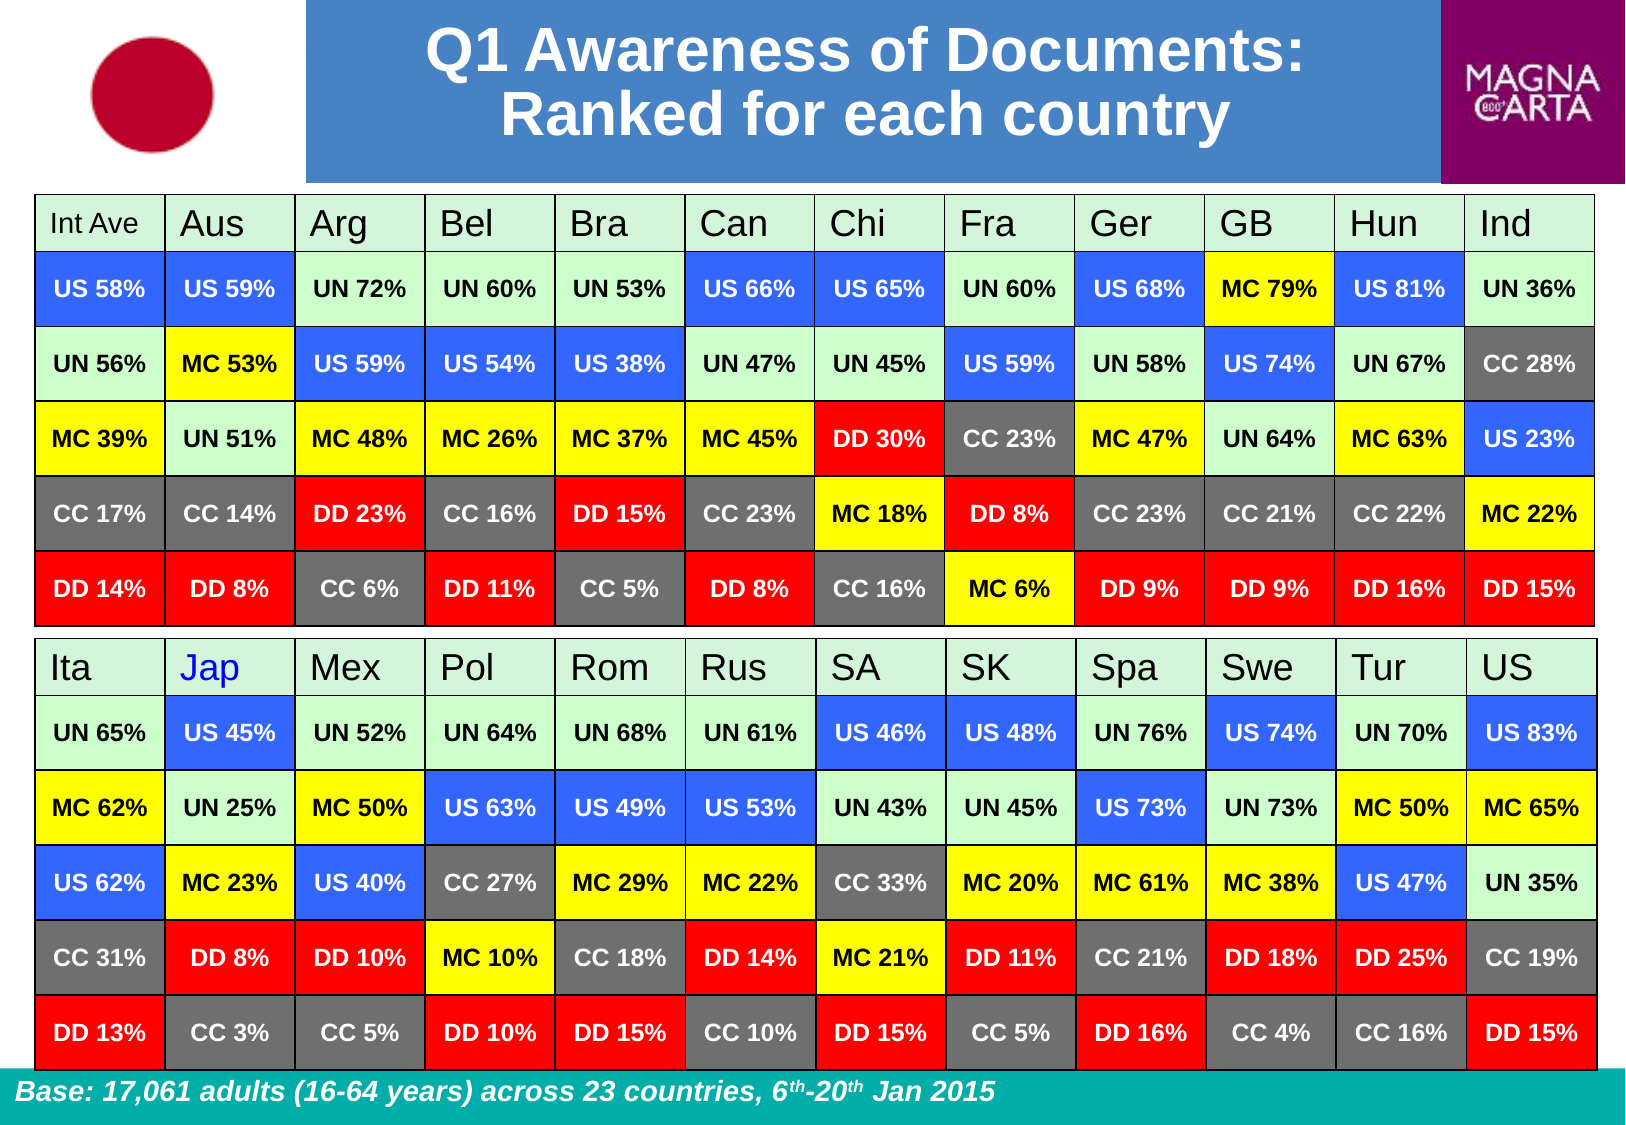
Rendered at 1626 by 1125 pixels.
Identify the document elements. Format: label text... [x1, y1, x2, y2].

table_cell MC 37% [556, 402, 684, 475]
table_cell UN 60% [945, 252, 1074, 326]
table_cell CC 23% [945, 402, 1074, 475]
table_cell CC 22% [1335, 477, 1464, 550]
table_cell DD 14% [36, 552, 164, 625]
table_cell US 53% [686, 771, 815, 844]
table_cell CC 31% [36, 921, 164, 994]
table_cell DD 16% [1077, 996, 1205, 1069]
table_cell DD 10% [296, 921, 424, 994]
table_header Bel [426, 195, 554, 251]
table_cell UN 58% [1075, 327, 1204, 400]
table_cell DD 13% [36, 996, 164, 1069]
table_cell MC 22% [1465, 477, 1594, 550]
table_cell US 73% [1077, 771, 1205, 844]
table_cell UN 47% [686, 327, 814, 400]
table_cell CC 16% [815, 552, 944, 625]
table_cell CC 6% [296, 552, 424, 625]
table_cell CC 33% [817, 846, 945, 919]
table_header Int Ave [36, 200, 164, 251]
table_cell DD 14% [686, 921, 815, 994]
table_cell CC 18% [556, 921, 685, 994]
table_cell MC 23% [166, 846, 294, 919]
table_cell MC 65% [1467, 771, 1596, 844]
table_header Mex [296, 639, 424, 695]
table_cell UN 64% [1205, 402, 1334, 475]
table_cell US 46% [817, 696, 945, 769]
table_header Ger [1075, 195, 1204, 251]
table_cell CC 21% [1205, 477, 1334, 550]
table_cell DD 8% [166, 552, 294, 625]
table_cell DD 16% [1335, 552, 1464, 625]
table_cell DD 30% [815, 402, 944, 475]
table_header Rom [556, 639, 685, 695]
table_cell MC 62% [36, 771, 164, 844]
table_header Tur [1337, 639, 1466, 695]
table_header Hun [1335, 195, 1464, 251]
table_header Swe [1207, 639, 1335, 695]
table_cell UN 36% [1465, 252, 1594, 326]
table_cell UN 45% [815, 327, 944, 400]
table_cell CC 5% [556, 552, 684, 625]
table_cell MC 48% [296, 402, 424, 475]
table_cell MC 20% [947, 846, 1075, 919]
title Q1 Awareness of Documents: Ranked for each country [325, 11, 1407, 157]
table_cell UN 35% [1467, 846, 1596, 919]
table_cell MC 61% [1077, 846, 1205, 919]
text_box Base: 17,061 adults (16-64 years) across 23 countries, 6th-20th Jan 2015 [0, 1070, 1162, 1125]
table_cell DD 9% [1205, 552, 1334, 625]
table_header GB [1205, 195, 1334, 251]
table_cell CC 16% [426, 477, 554, 550]
table_cell UN 52% [296, 696, 424, 769]
table_cell US 40% [296, 846, 424, 919]
table_cell US 47% [1337, 846, 1466, 919]
table_cell DD 15% [817, 996, 945, 1069]
table_cell US 83% [1467, 696, 1596, 769]
table_cell US 59% [296, 327, 424, 400]
table_cell US 38% [556, 327, 684, 400]
table_header Chi [815, 195, 944, 251]
table_cell MC 10% [426, 921, 554, 994]
table_cell UN 76% [1077, 696, 1205, 769]
table_header Aus [166, 200, 294, 251]
table_header Ind [1465, 195, 1594, 251]
table_cell MC 29% [556, 846, 685, 919]
table_cell UN 43% [817, 771, 945, 844]
table_cell DD 11% [426, 552, 554, 625]
table_cell UN 25% [166, 771, 294, 844]
table_cell DD 8% [166, 921, 294, 994]
table_header Rus [686, 639, 815, 695]
table_cell US 65% [815, 252, 944, 326]
table_cell UN 67% [1335, 327, 1464, 400]
table_cell UN 56% [36, 327, 164, 400]
table_cell US 23% [1465, 402, 1594, 475]
table_cell US 68% [1075, 252, 1204, 326]
table_cell CC 10% [686, 996, 815, 1069]
table_cell DD 10% [426, 996, 554, 1069]
table_cell DD 11% [947, 921, 1075, 994]
table_cell MC 22% [686, 846, 815, 919]
table_cell CC 27% [426, 846, 554, 919]
table_cell US 48% [947, 696, 1075, 769]
table_cell CC 23% [1075, 477, 1204, 550]
table_header Bra [556, 195, 684, 251]
table_cell CC 5% [947, 996, 1075, 1069]
table_cell MC 50% [296, 771, 424, 844]
table_cell DD 25% [1337, 921, 1466, 994]
table_cell CC 14% [166, 477, 294, 550]
table_cell US 81% [1335, 252, 1464, 326]
table_cell UN 70% [1337, 696, 1466, 769]
table_cell US 62% [36, 846, 164, 919]
table_cell US 74% [1207, 696, 1335, 769]
table_cell DD 23% [296, 477, 424, 550]
table_header Jap [166, 639, 294, 695]
table_cell US 54% [426, 327, 554, 400]
table_header Spa [1077, 639, 1205, 695]
table_cell CC 19% [1467, 921, 1596, 994]
table_cell DD 18% [1207, 921, 1335, 994]
table_header Fra [945, 195, 1074, 251]
table_cell CC 4% [1207, 996, 1335, 1069]
table_cell DD 9% [1075, 552, 1204, 625]
table_cell US 45% [166, 696, 294, 769]
table_cell CC 5% [296, 996, 424, 1069]
table_cell MC 26% [426, 402, 554, 475]
table_cell MC 45% [686, 402, 814, 475]
table_cell US 49% [556, 771, 685, 844]
table_cell CC 23% [686, 477, 814, 550]
picture [0, 0, 1625, 192]
table_cell US 74% [1205, 327, 1334, 400]
table_cell US 59% [166, 252, 294, 326]
table_header Can [686, 195, 814, 251]
table_cell MC 21% [817, 921, 945, 994]
table_cell DD 8% [945, 477, 1074, 550]
table_cell CC 21% [1077, 921, 1205, 994]
table_cell UN 53% [556, 252, 684, 326]
table_cell MC 53% [166, 327, 294, 400]
table_header Pol [426, 639, 554, 695]
table_cell UN 60% [426, 252, 554, 326]
table_cell MC 38% [1207, 846, 1335, 919]
table_cell MC 47% [1075, 402, 1204, 475]
table_cell CC 17% [36, 477, 164, 550]
table_header Ita [36, 639, 164, 695]
table_cell DD 15% [556, 996, 685, 1069]
table_cell US 59% [945, 327, 1074, 400]
table_cell CC 3% [166, 996, 294, 1069]
table_cell UN 45% [947, 771, 1075, 844]
table_cell MC 50% [1337, 771, 1466, 844]
table_cell DD 15% [1465, 552, 1594, 625]
table_header Arg [296, 195, 424, 251]
table_cell UN 64% [426, 696, 554, 769]
table_cell MC 63% [1335, 402, 1464, 475]
table_cell DD 8% [686, 552, 814, 625]
table_cell MC 39% [36, 402, 164, 475]
table_cell UN 68% [556, 696, 685, 769]
table_cell UN 61% [686, 696, 815, 769]
table_cell CC 16% [1337, 996, 1466, 1069]
table_cell US 66% [686, 252, 814, 326]
table_cell UN 73% [1207, 771, 1335, 844]
table_cell MC 79% [1205, 252, 1334, 326]
table_cell DD 15% [556, 477, 684, 550]
table_cell UN 51% [166, 402, 294, 475]
table_header US [1467, 639, 1596, 695]
table_header SK [947, 639, 1075, 695]
table_cell US 63% [426, 771, 554, 844]
table_cell UN 72% [296, 252, 424, 326]
table_cell MC 18% [815, 477, 944, 550]
table_header SA [817, 639, 945, 695]
table_cell US 58% [36, 252, 164, 326]
table_cell DD 15% [1467, 996, 1596, 1069]
table_cell CC 28% [1465, 327, 1594, 400]
table_cell UN 65% [36, 696, 164, 769]
table_cell MC 6% [945, 552, 1074, 625]
